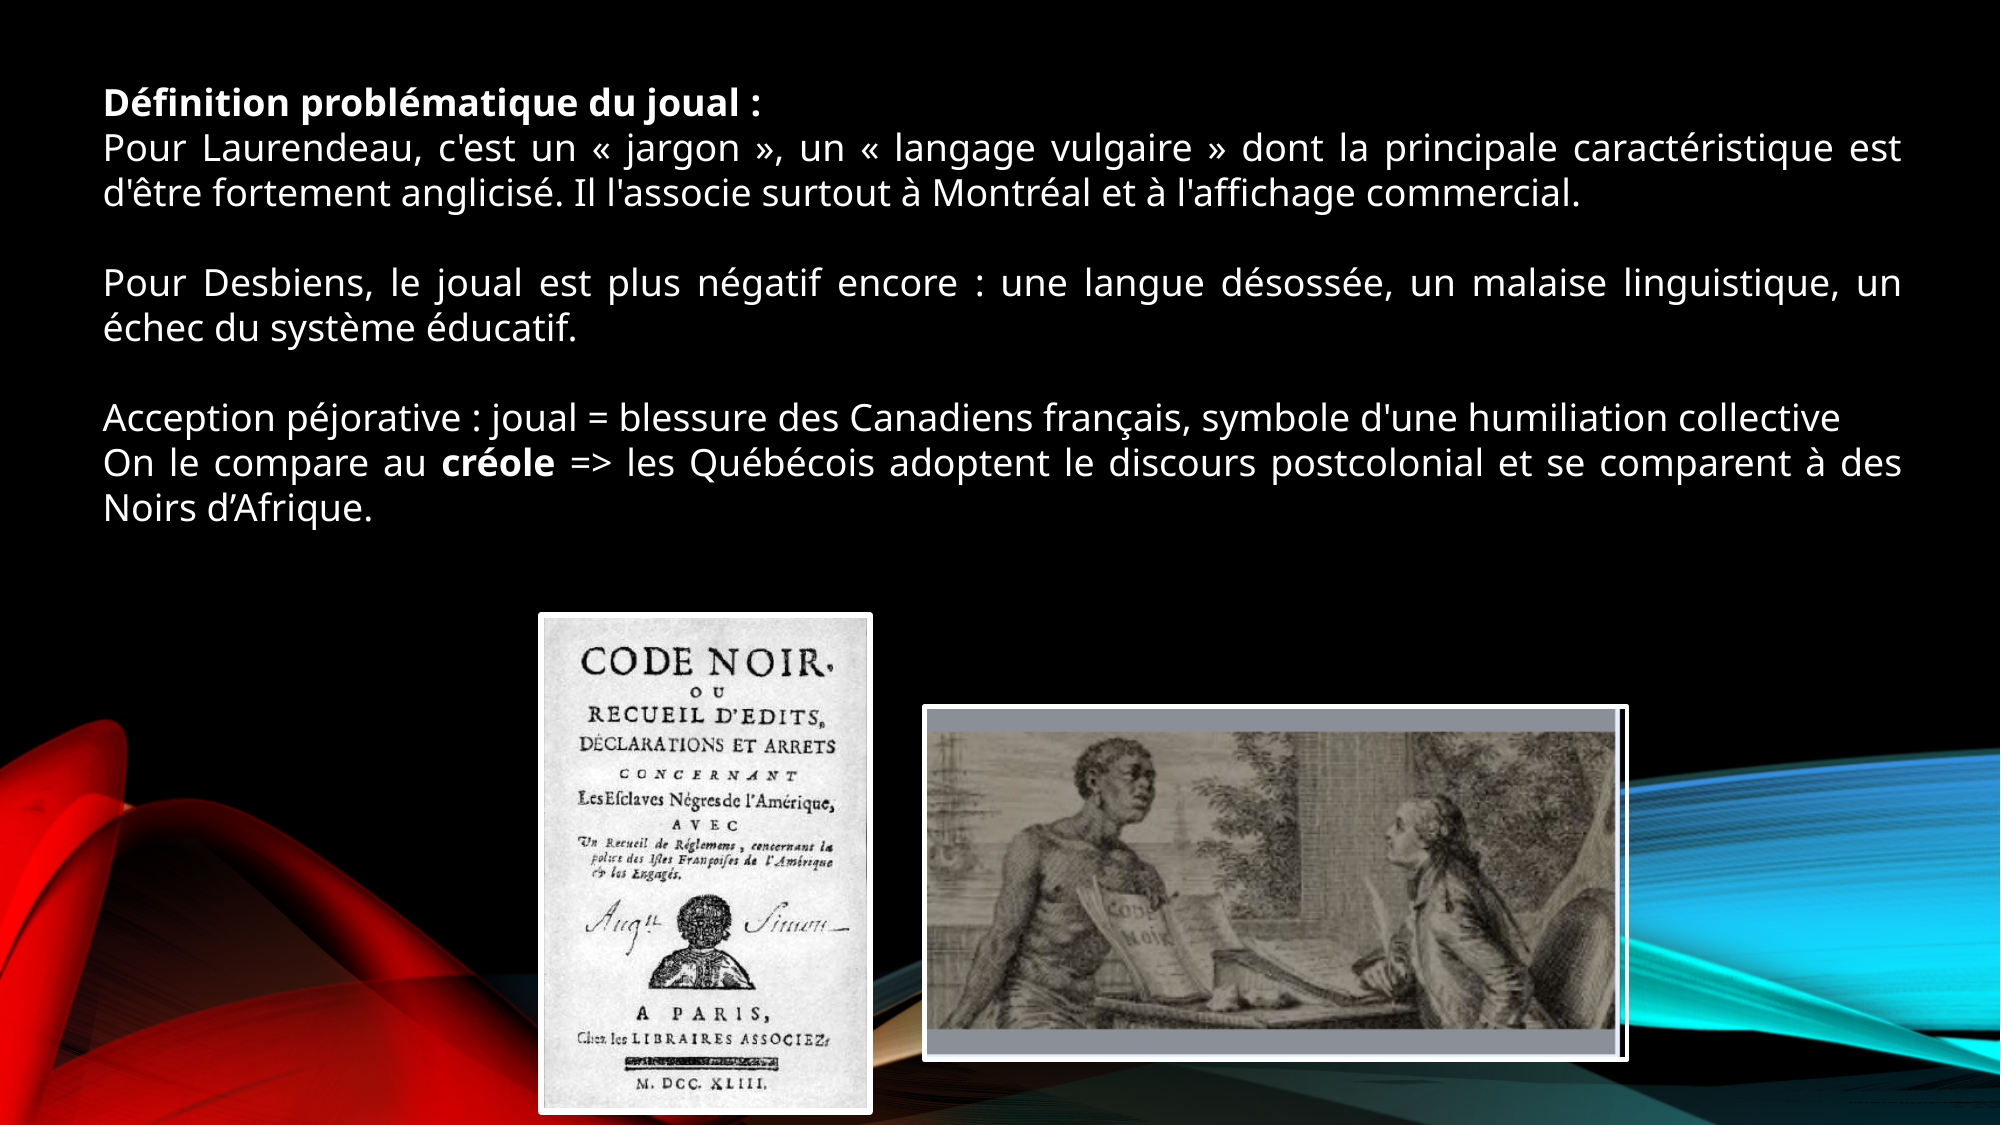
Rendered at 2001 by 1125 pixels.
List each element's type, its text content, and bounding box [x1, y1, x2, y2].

picture [926, 708, 1625, 1058]
text_box Définition problématique du joual : Pour Laurendeau, c'est un « jargon », un « langage vulgaire » dont la principale caractéristique est d'être fortement anglicisé. Il l'associe surtout à Montréal et à l'affichage commercial. Pour Desbiens, le joual est plus négatif encore : une langue désossée, un malaise linguistique, un échec du système éducatif. Acception péjorative : joual = blessure des Canadiens français, symbole d'une humiliation collective On le compare au créole => les Québécois adoptent le discours postcolonial et se comparent à des Noirs d’Afrique. [87, 71, 1919, 537]
picture [543, 617, 867, 1109]
picture [0, 717, 2000, 1125]
